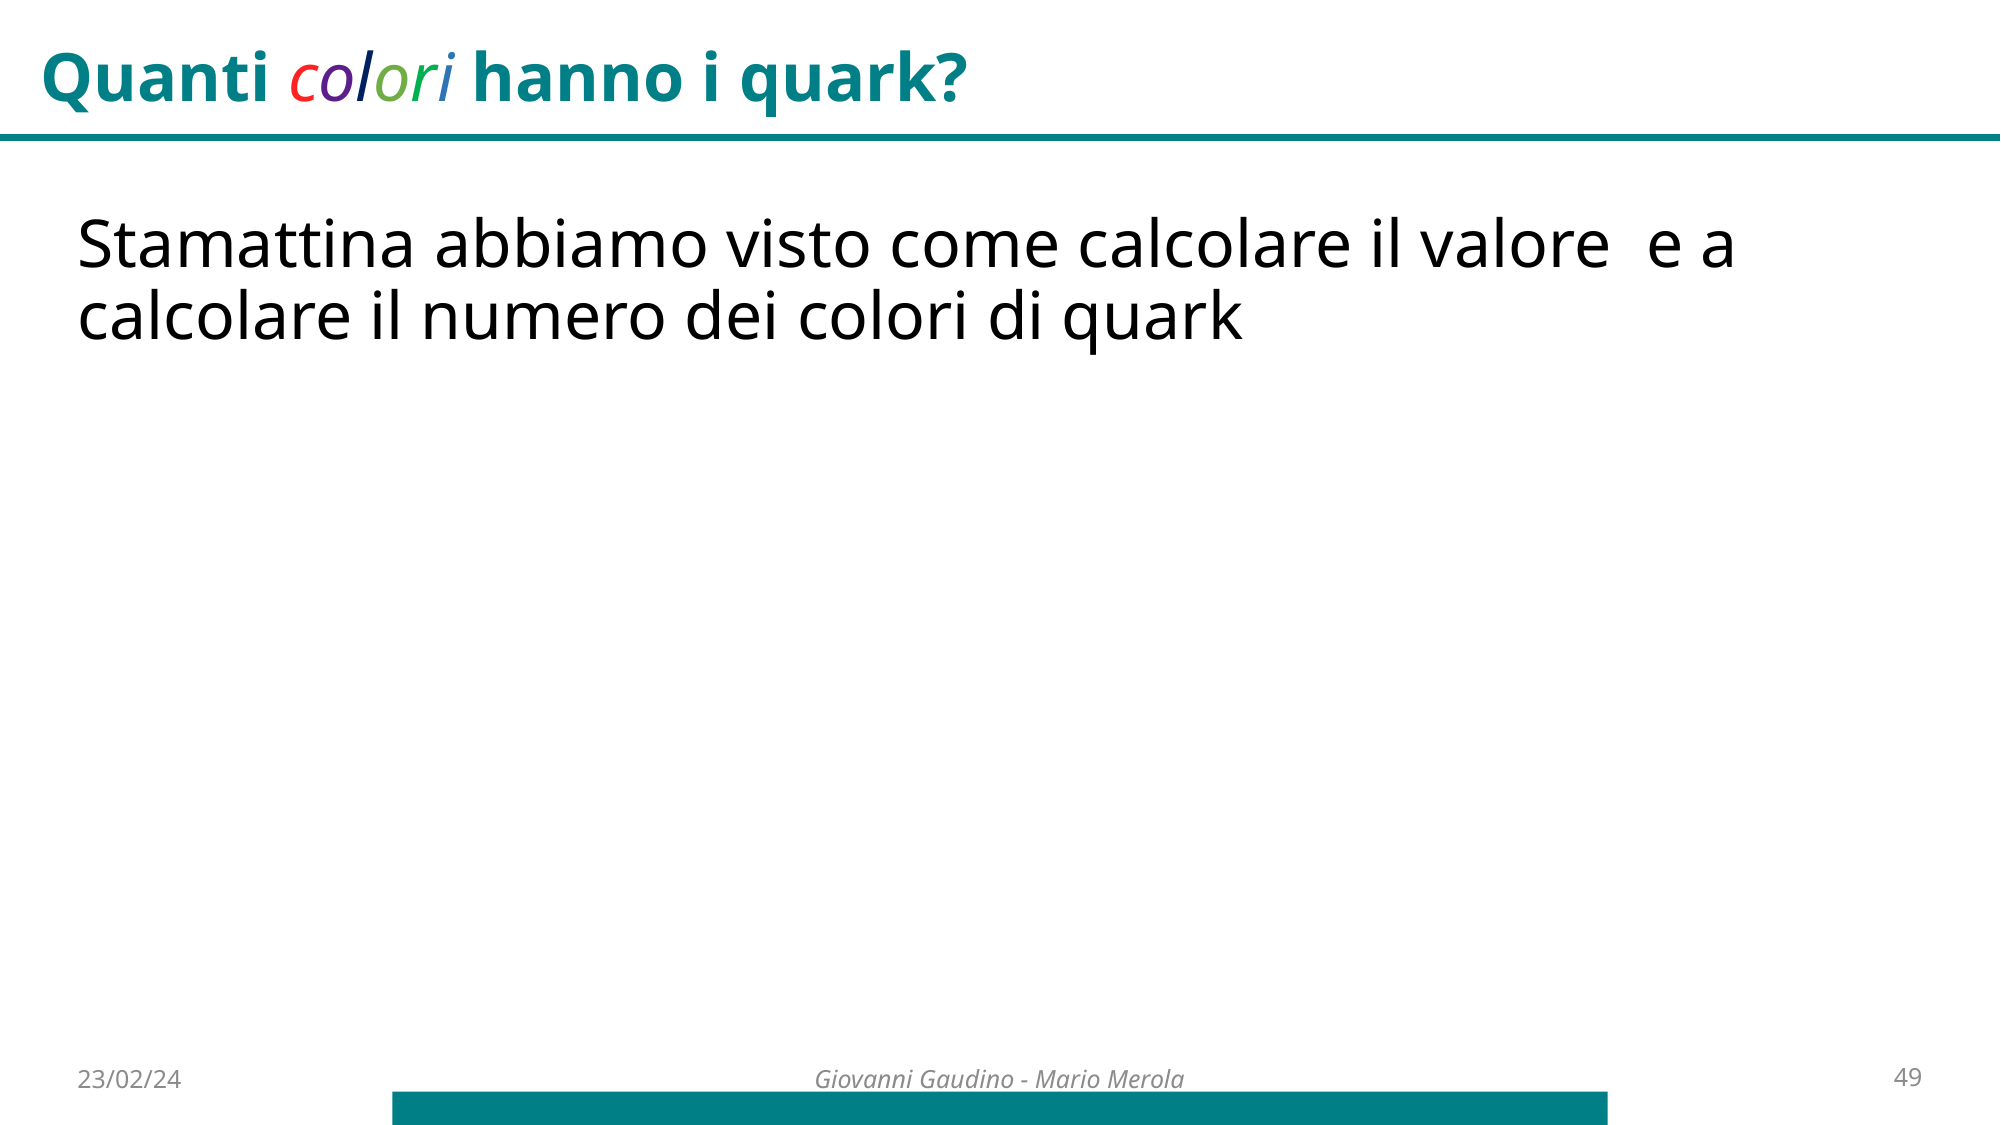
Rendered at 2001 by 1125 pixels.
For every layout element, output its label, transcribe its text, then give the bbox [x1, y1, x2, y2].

slide_number 49 [1812, 1046, 1938, 1110]
text_box [391, 1091, 1609, 1125]
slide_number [62, 1046, 250, 1110]
text_box Quanti colori hanno i quark? [25, 27, 1507, 122]
footer Giovanni Gaudino - Mario Merola [453, 1046, 1547, 1091]
